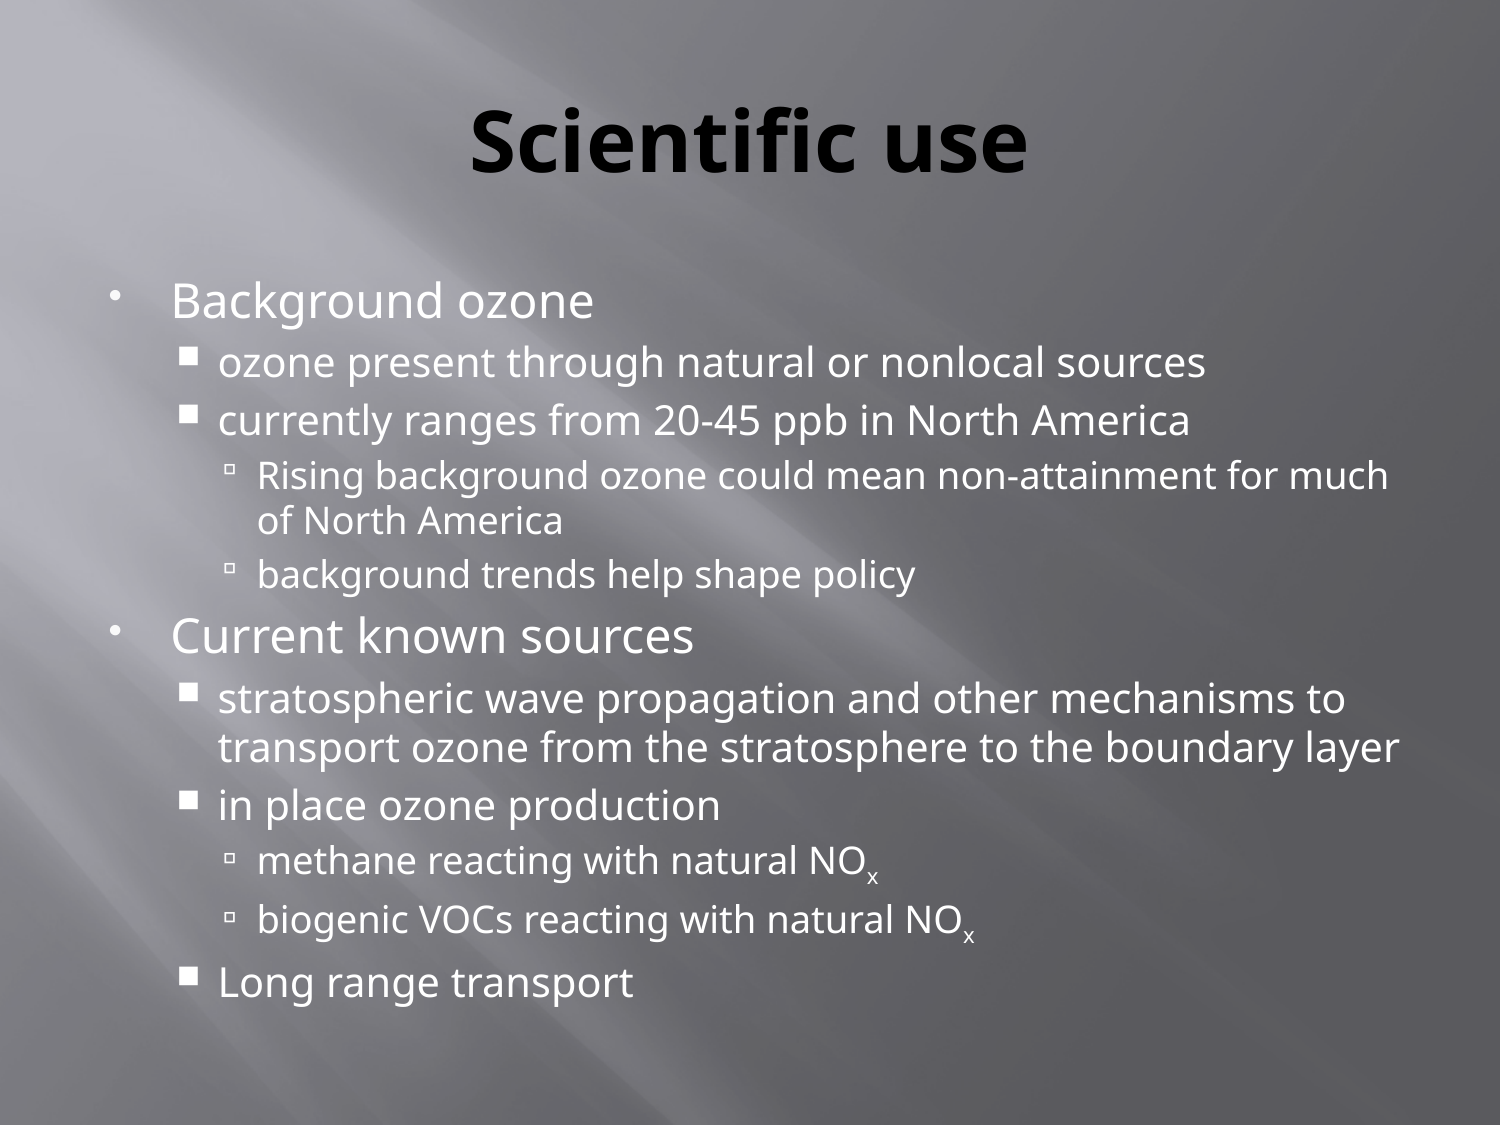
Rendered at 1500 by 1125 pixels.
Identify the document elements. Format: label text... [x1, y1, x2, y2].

list Background ozone ozone present through natural or nonlocal sources currently ranges from 20-45 ppb in North America Rising background ozone could mean non-attainment for much of North America background trends help shape policy Current known sources stratospheric wave propagation and other mechanisms to transport ozone from the stratosphere to the boundary layer in place ozone production methane reacting with natural NOx biogenic VOCs reacting with natural NOx Long range transport [75, 262, 1425, 1035]
title Scientific use [75, 45, 1425, 233]
